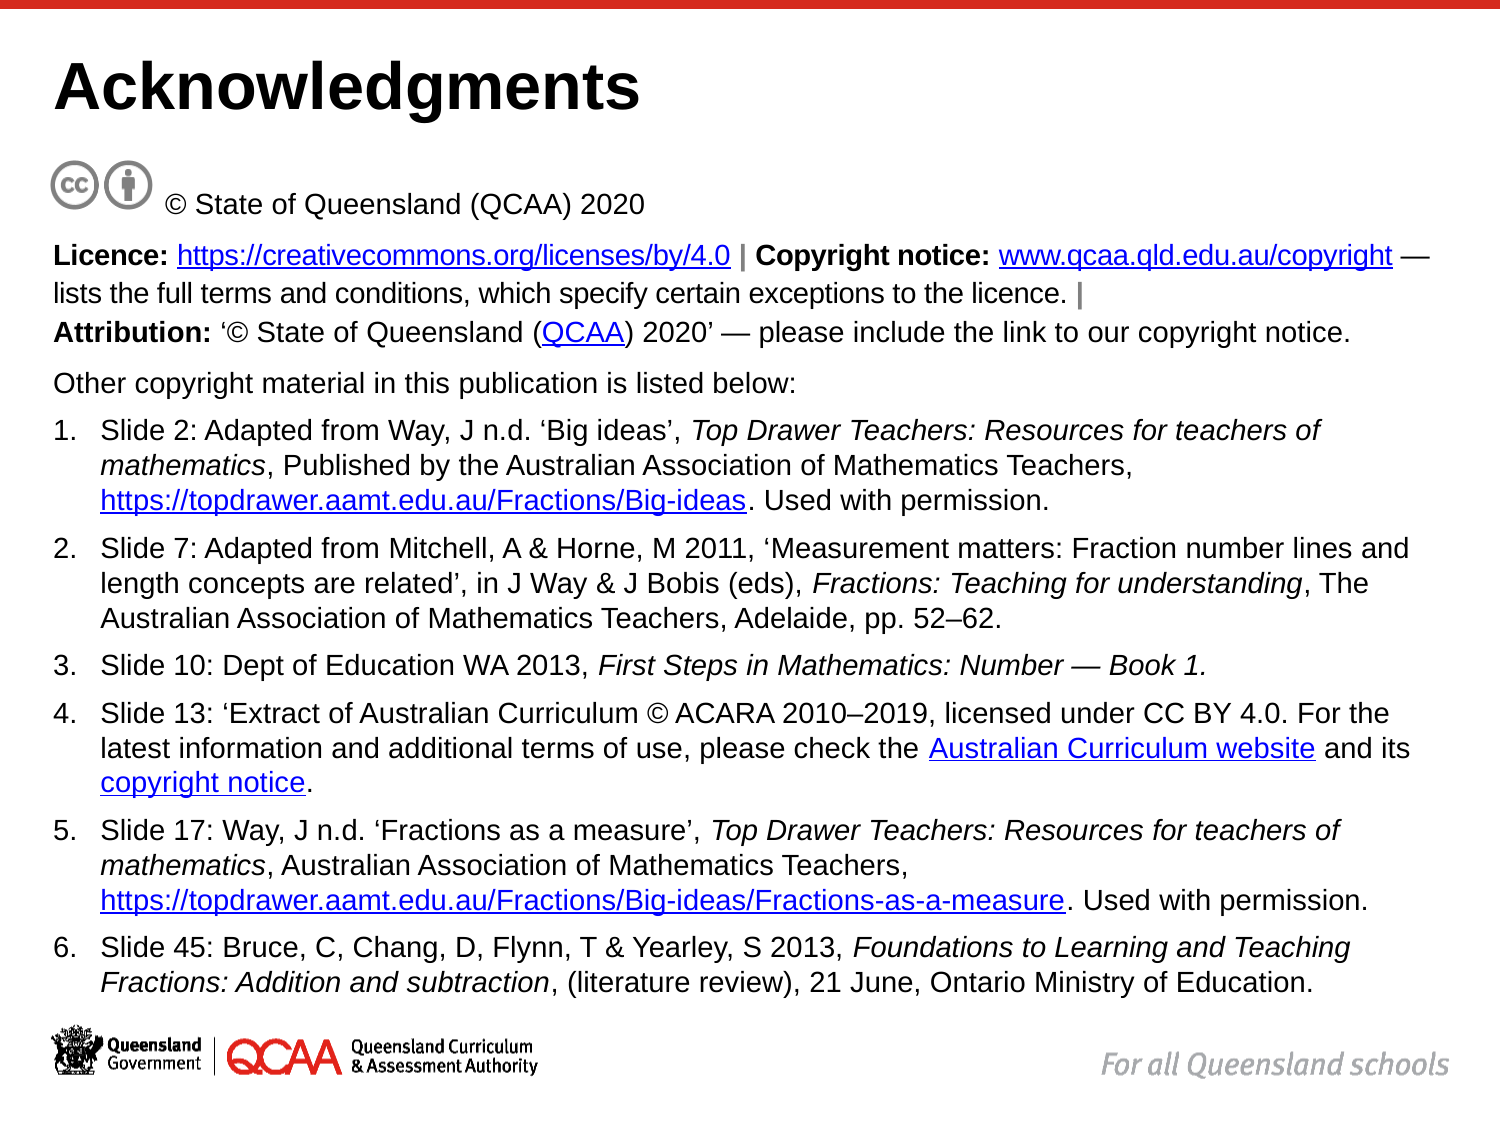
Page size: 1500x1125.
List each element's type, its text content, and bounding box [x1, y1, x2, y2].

picture [49, 160, 153, 211]
title Acknowledgments [53, 42, 1447, 115]
picture [0, 984, 1500, 1118]
list © State of Queensland (QCAA) 2020 Licence: https://creativecommons.org/licenses/by/4.0 | Copyright notice: www.qcaa.qld.edu.au/copyright — lists the full terms and conditions, which specify certain exceptions to the licence. | Attribution: ‘© State of Queensland (QCAA) 2020’ — please include the link to our copyright notice. Other copyright material in this publication is listed below: Slide 2: Adapted from Way, J n.d. ‘Big ideas’, Top Drawer Teachers: Resources for teachers of mathematics, Published by the Australian Association of Mathematics Teachers, https://topdrawer.aamt.edu.au/Fractions/Big-ideas. Used with permission. Slide 7: Adapted from Mitchell, A & Horne, M 2011, ‘Measurement matters: Fraction number lines and length concepts are related’, in J Way & J Bobis (eds), Fractions: Teaching for understanding, The Australian Association of Mathematics Teachers, Adelaide, pp. 52–62. Slide 10: Dept of Education WA 2013, First Steps in Mathematics: Number — Book 1. Slide 13: ‘Extract of Australian Curriculum © ACARA 2010–2019, licensed under CC BY 4.0. For the latest information and additional terms of use, please check the Australian Curriculum website and its copyright notice. Slide 17: Way, J n.d. ‘Fractions as a measure’, Top Drawer Teachers: Resources for teachers of mathematics, Australian Association of Mathematics Teachers, https://topdrawer.aamt.edu.au/Fractions/Big-ideas/Fractions-as-a-measure. Used with permission. Slide 45: Bruce, C, Chang, D, Flynn, T & Yearley, S 2013, Foundations to Learning and Teaching Fractions: Addition and subtraction, (literature review), 21 June, Ontario Ministry of Education. [53, 161, 1446, 989]
